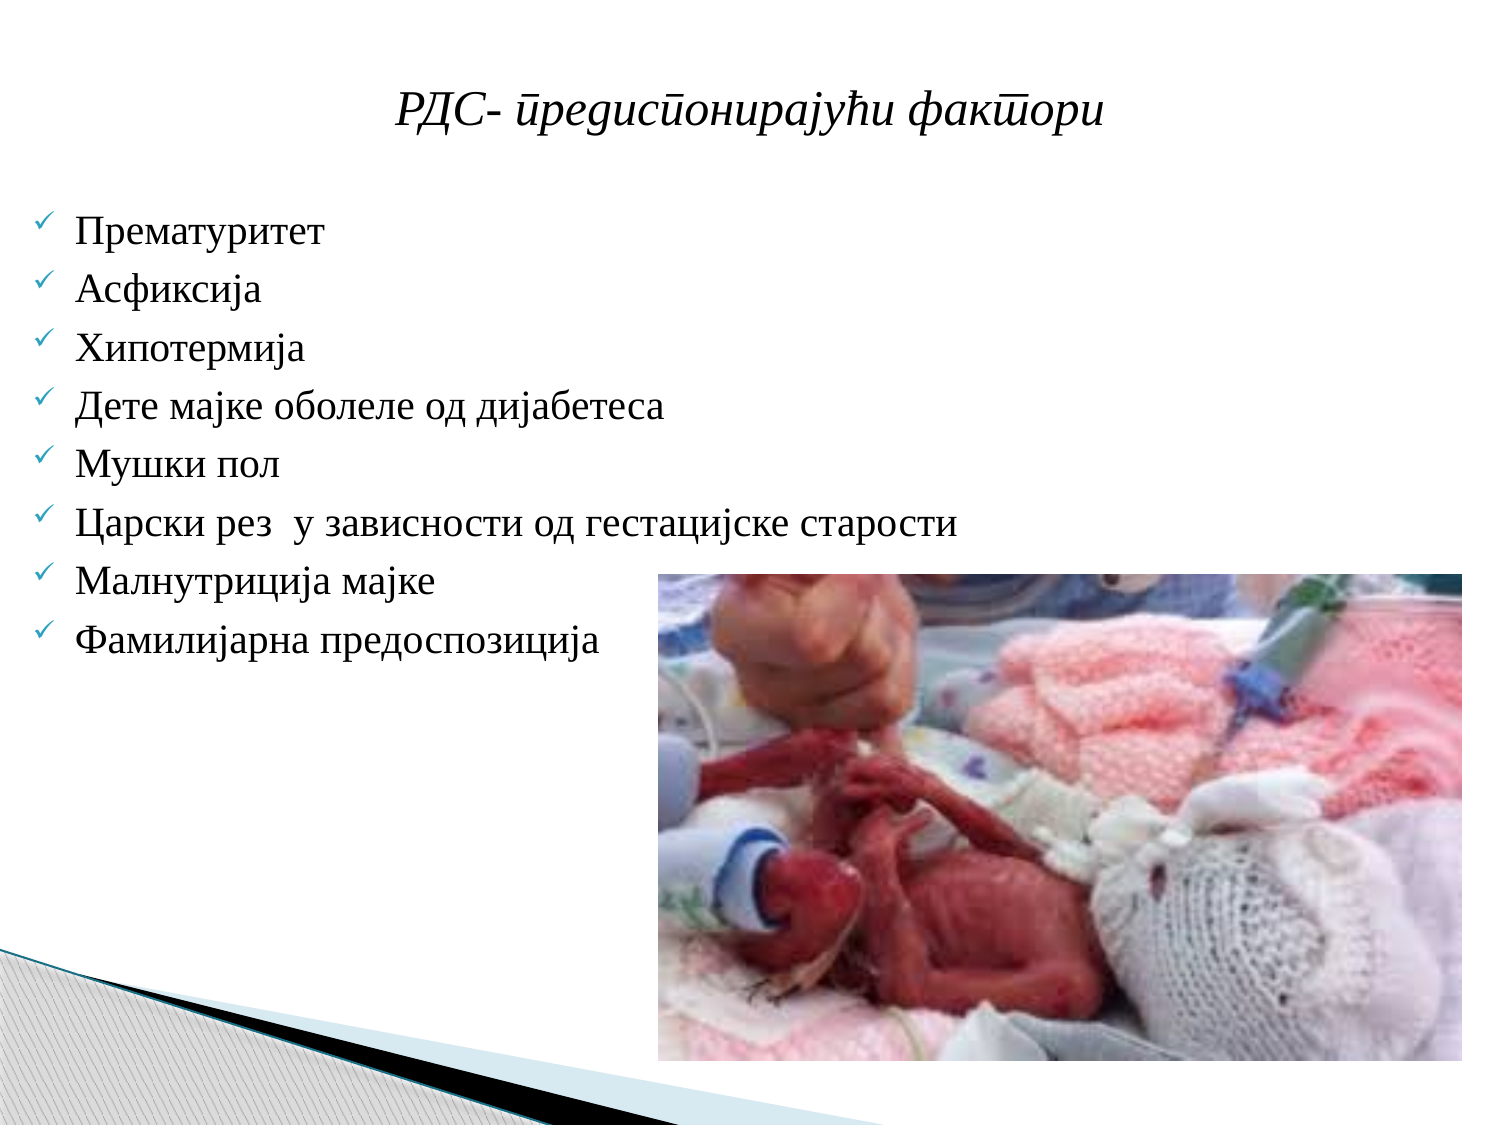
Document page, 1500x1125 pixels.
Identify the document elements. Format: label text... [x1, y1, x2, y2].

list РДС- предиспонирајући фактори Прематуритет Асфиксија Хипотермија Дете мајке оболеле од дијабетеса Мушки пол Царски рез у зависности од гестацијске старости Малнутриција мајке Фамилијарна предоспозиција [0, 0, 1500, 1125]
picture [658, 573, 1463, 1061]
